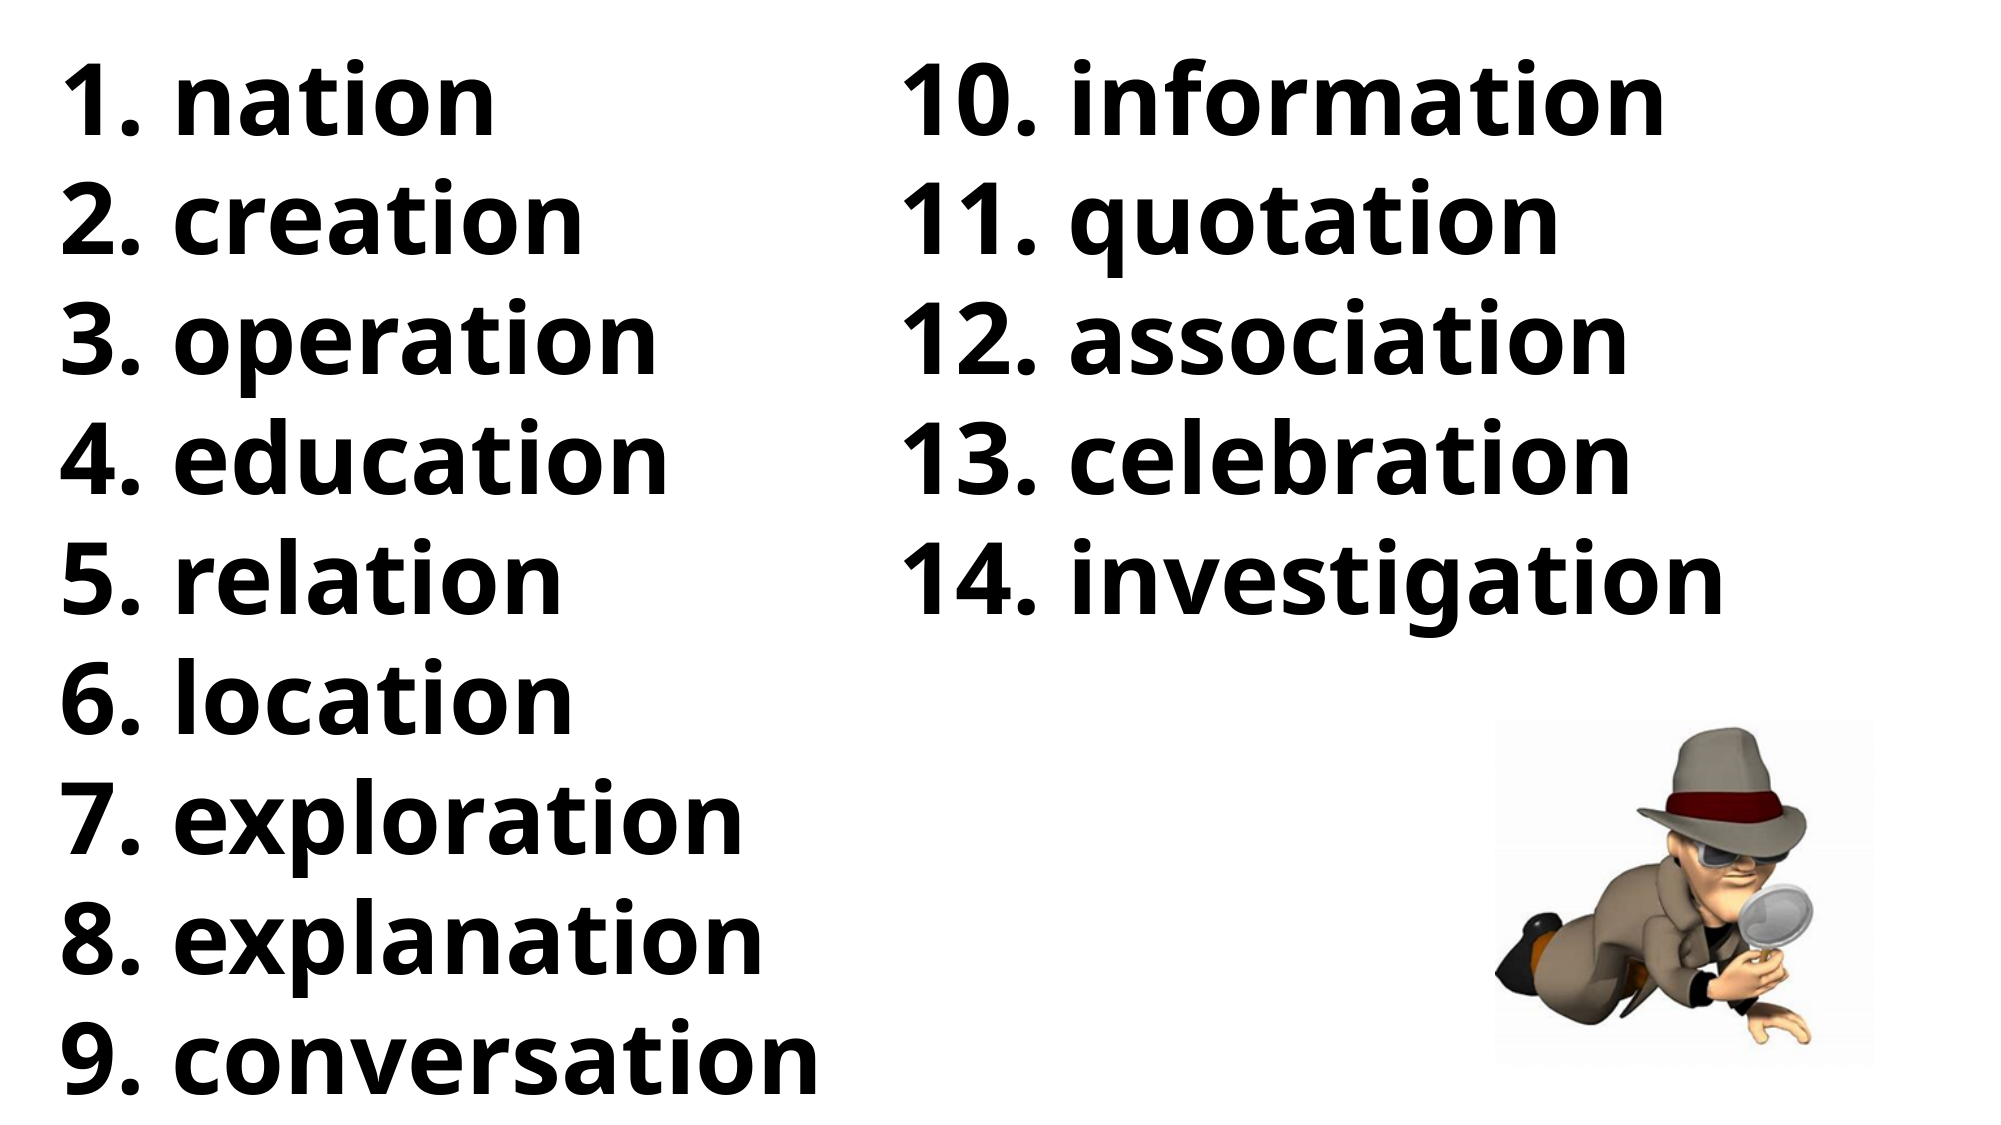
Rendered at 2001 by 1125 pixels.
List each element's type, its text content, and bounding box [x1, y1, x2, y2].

picture [1495, 719, 1875, 1067]
text_box 10. information 11. quotation 12. association 13. celebration 14. investigation [883, 27, 2000, 642]
text_box nation creation operation education relation location exploration explanation conversation [44, 27, 923, 1122]
